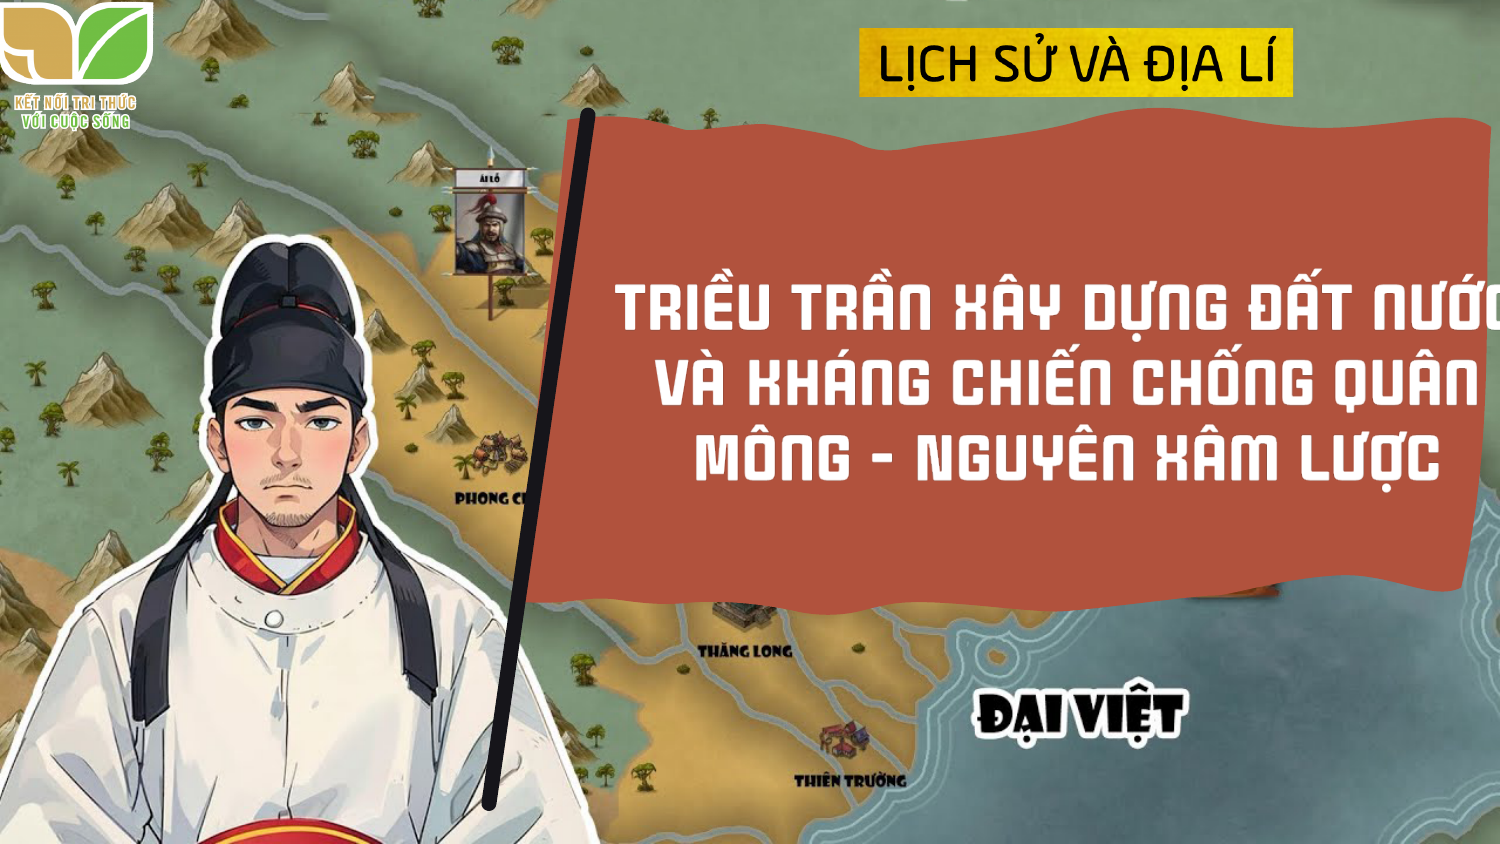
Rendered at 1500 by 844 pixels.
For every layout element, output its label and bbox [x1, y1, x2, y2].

picture [0, 0, 1500, 844]
text_box [459, 85, 1500, 783]
picture [576, 247, 1500, 532]
